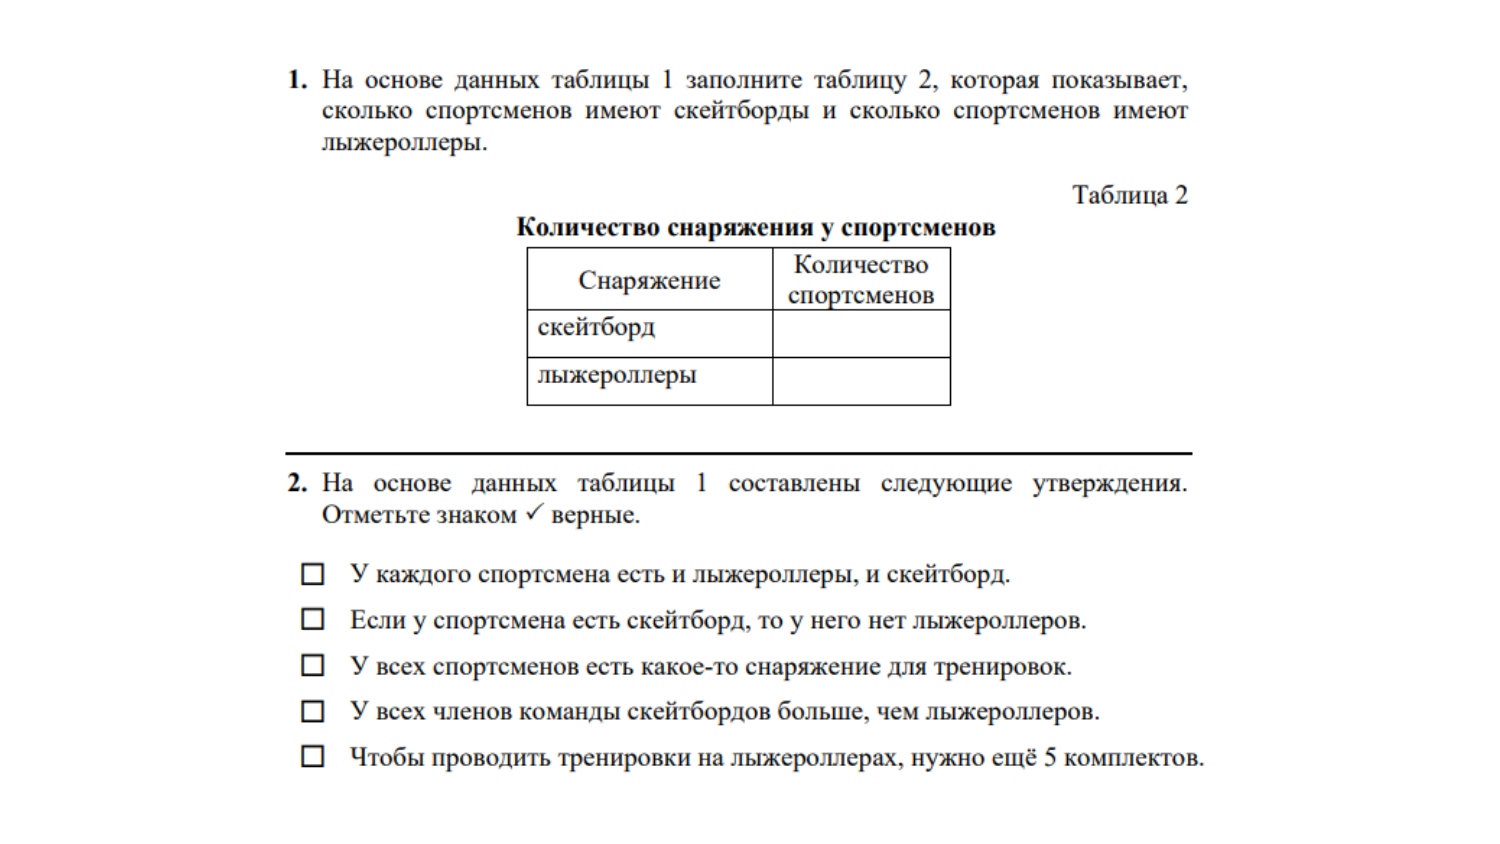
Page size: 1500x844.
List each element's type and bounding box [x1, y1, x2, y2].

picture [224, 55, 1236, 844]
